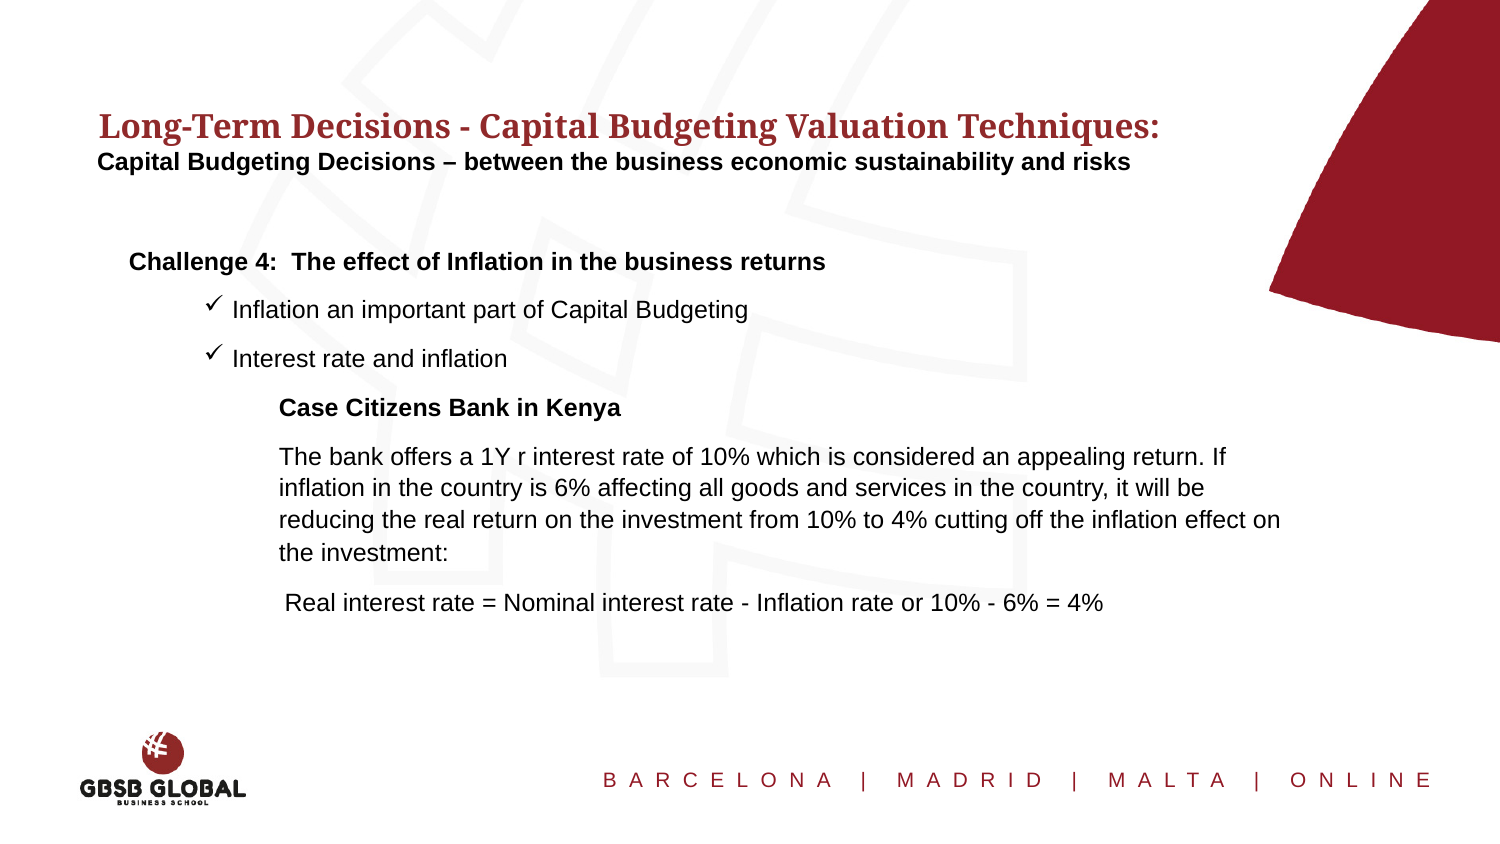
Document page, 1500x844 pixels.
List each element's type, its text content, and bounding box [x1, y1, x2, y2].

text_box Capital Budgeting Decisions – between the business economic sustainability and risks [7, 135, 1189, 183]
picture [0, 0, 1500, 844]
text_box Long-Term Decisions - Capital Budgeting Valuation Techniques: [83, 95, 1265, 153]
text_box [1102, 24, 1382, 96]
text_box Real interest rate = Nominal interest rate - Inflation rate or 10% - 6% = 4% [269, 578, 1189, 624]
text_box Challenge 4: The effect of Inflation in the business returns Inflation an important part of Capital Budgeting Interest rate and inflation Case Citizens Bank in Kenya The bank offers a 1Y r interest rate of 10% which is considered an appealing return. If inflation in the country is 6% affecting all goods and services in the country, it will be reducing the real return on the investment from 10% to 4% cutting off the inflation effect on the investment: [0, 235, 1321, 671]
